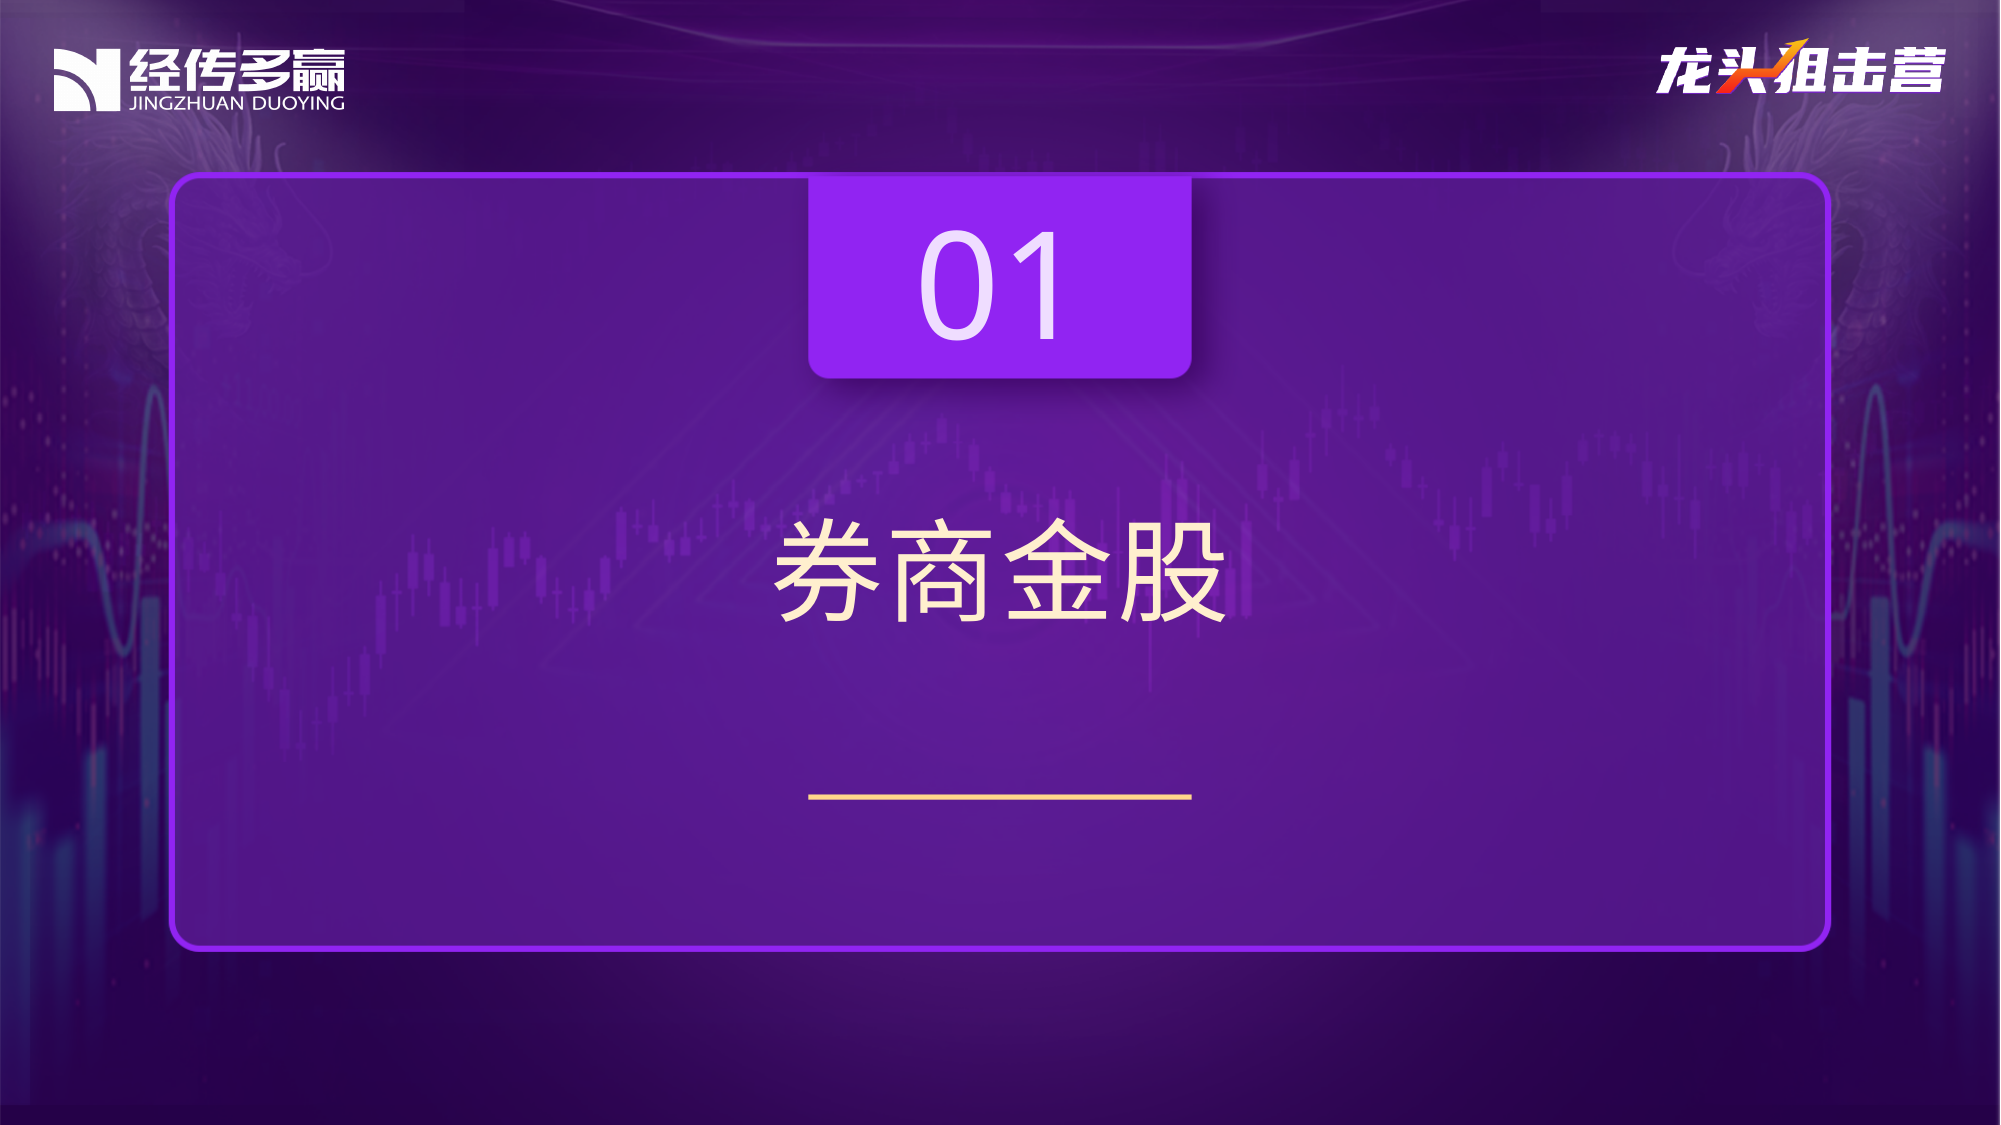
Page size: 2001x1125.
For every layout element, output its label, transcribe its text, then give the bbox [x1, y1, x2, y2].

list 券商金股 [399, 493, 1601, 702]
picture [0, 0, 2000, 1125]
